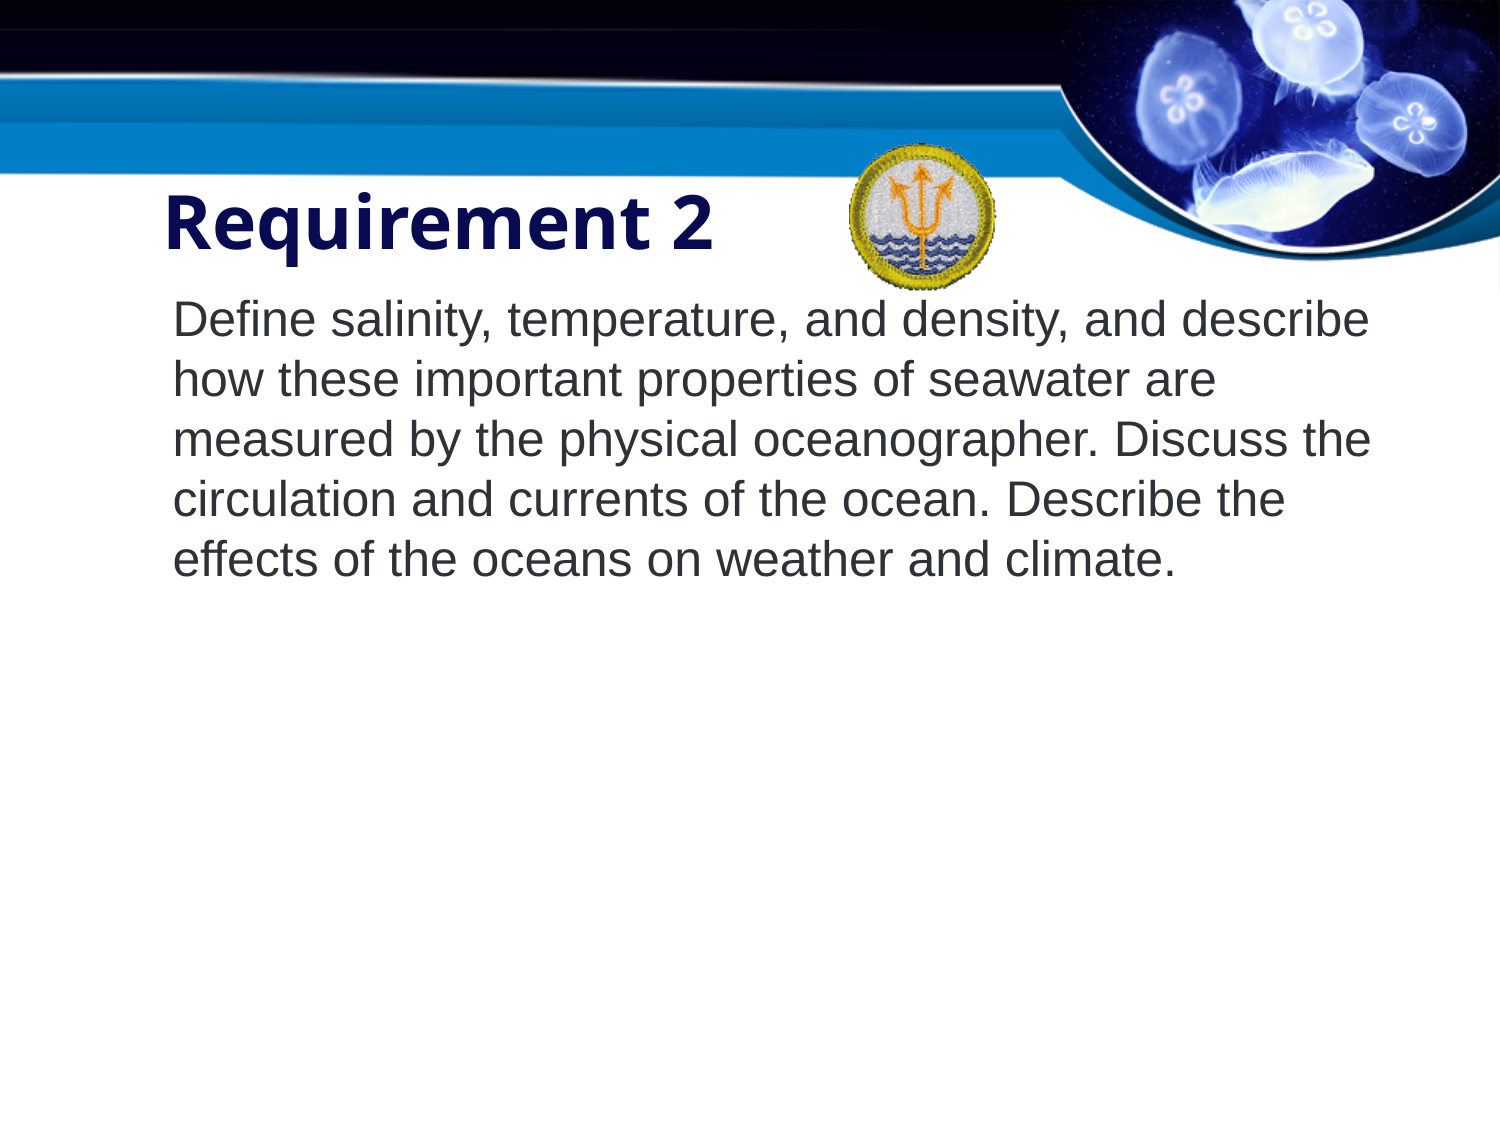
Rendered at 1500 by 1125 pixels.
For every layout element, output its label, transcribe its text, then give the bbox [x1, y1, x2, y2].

title Requirement 2 [147, 160, 849, 279]
title Requirement 2 [1000, 160, 1436, 278]
picture [0, 0, 1500, 1125]
list Define salinity, temperature, and density, and describe how these important properties of seawater are measured by the physical oceanographer. Discuss the circulation and currents of the ocean. Describe the effects of the oceans on weather and climate. [157, 278, 1447, 1083]
